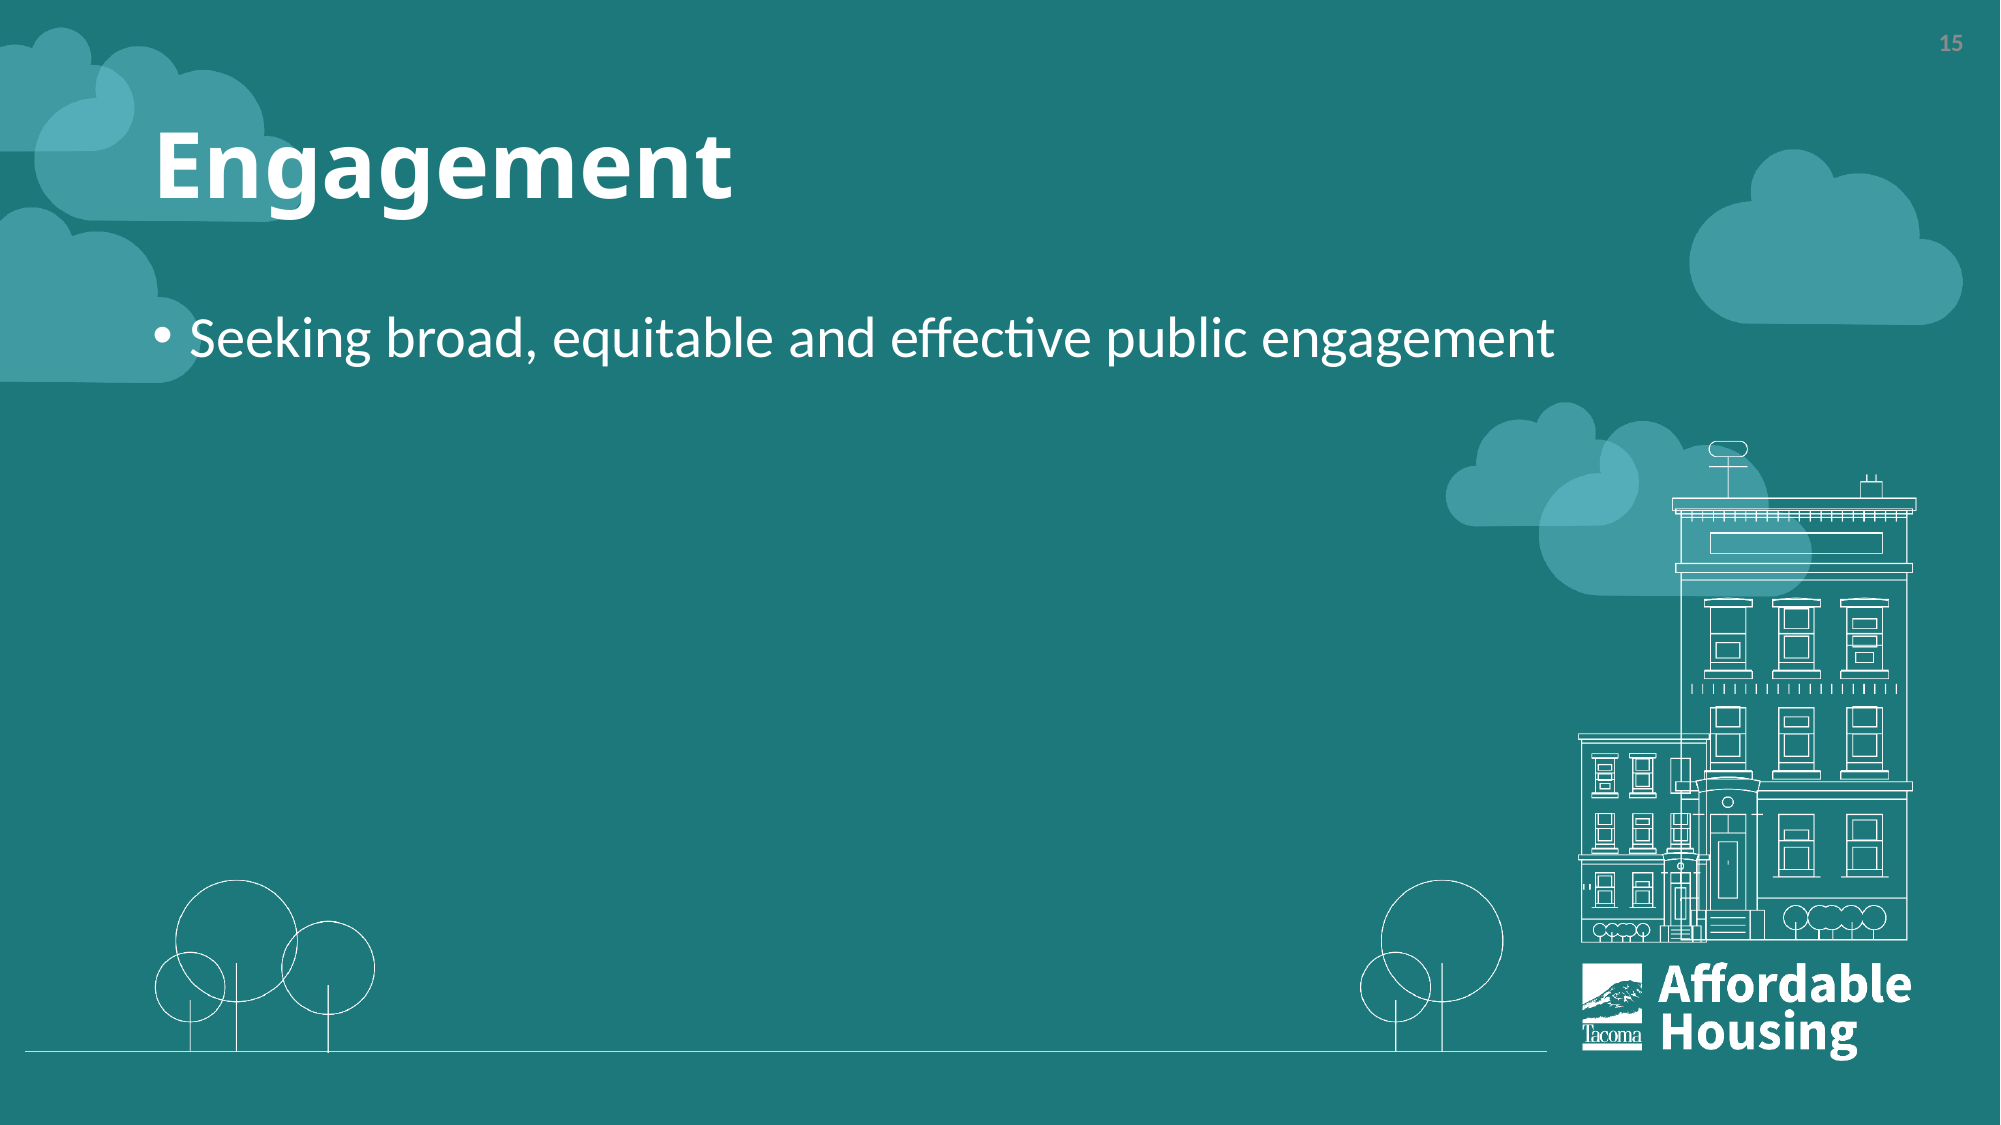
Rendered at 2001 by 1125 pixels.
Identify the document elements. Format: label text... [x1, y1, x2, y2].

picture [0, 0, 2000, 1125]
list Seeking broad, equitable and effective public engagement [137, 299, 1574, 881]
title Engagement [137, 59, 1574, 278]
slide_number 15 [1528, 11, 1979, 72]
